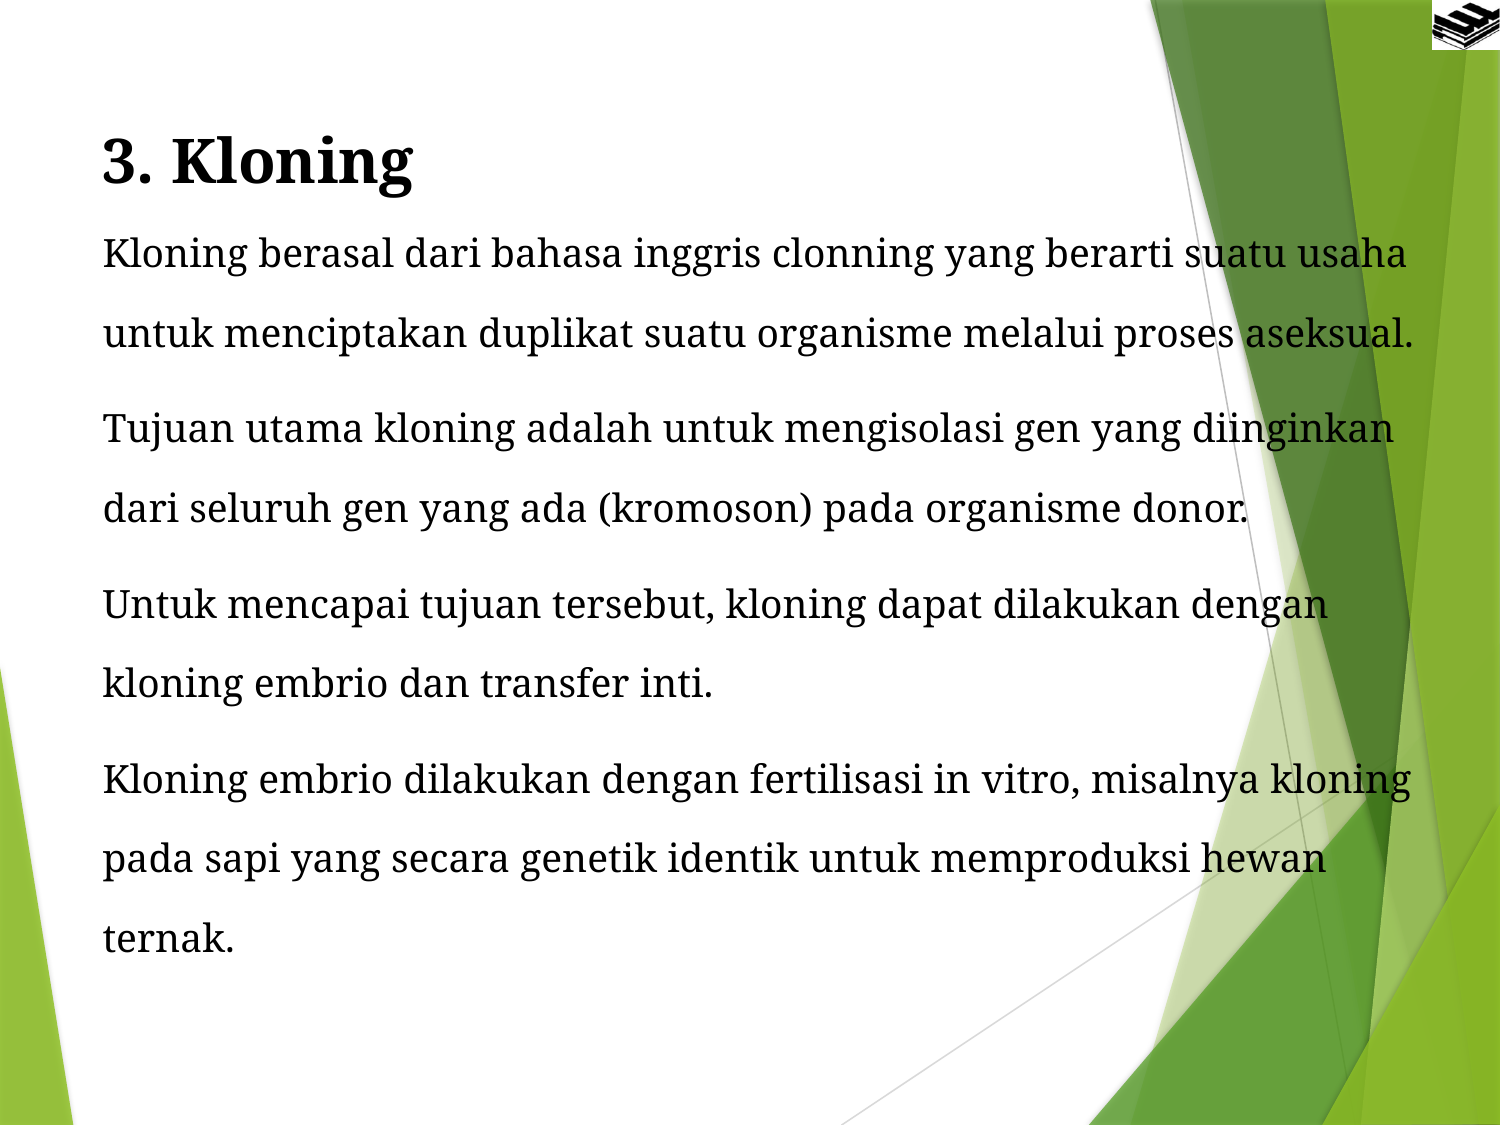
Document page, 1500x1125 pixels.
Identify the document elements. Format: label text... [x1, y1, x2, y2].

list 3. Kloning Kloning berasal dari bahasa inggris clonning yang berarti suatu usaha untuk menciptakan duplikat suatu organisme melalui proses aseksual. Tujuan utama kloning adalah untuk mengisolasi gen yang diinginkan dari seluruh gen yang ada (kromoson) pada organisme donor. Untuk mencapai tujuan tersebut, kloning dapat dilakukan dengan kloning embrio dan transfer inti. Kloning embrio dilakukan dengan fertilisasi in vitro, misalnya kloning pada sapi yang secara genetik identik untuk memproduksi hewan ternak. [87, 62, 1438, 1063]
picture [1432, 0, 1500, 50]
